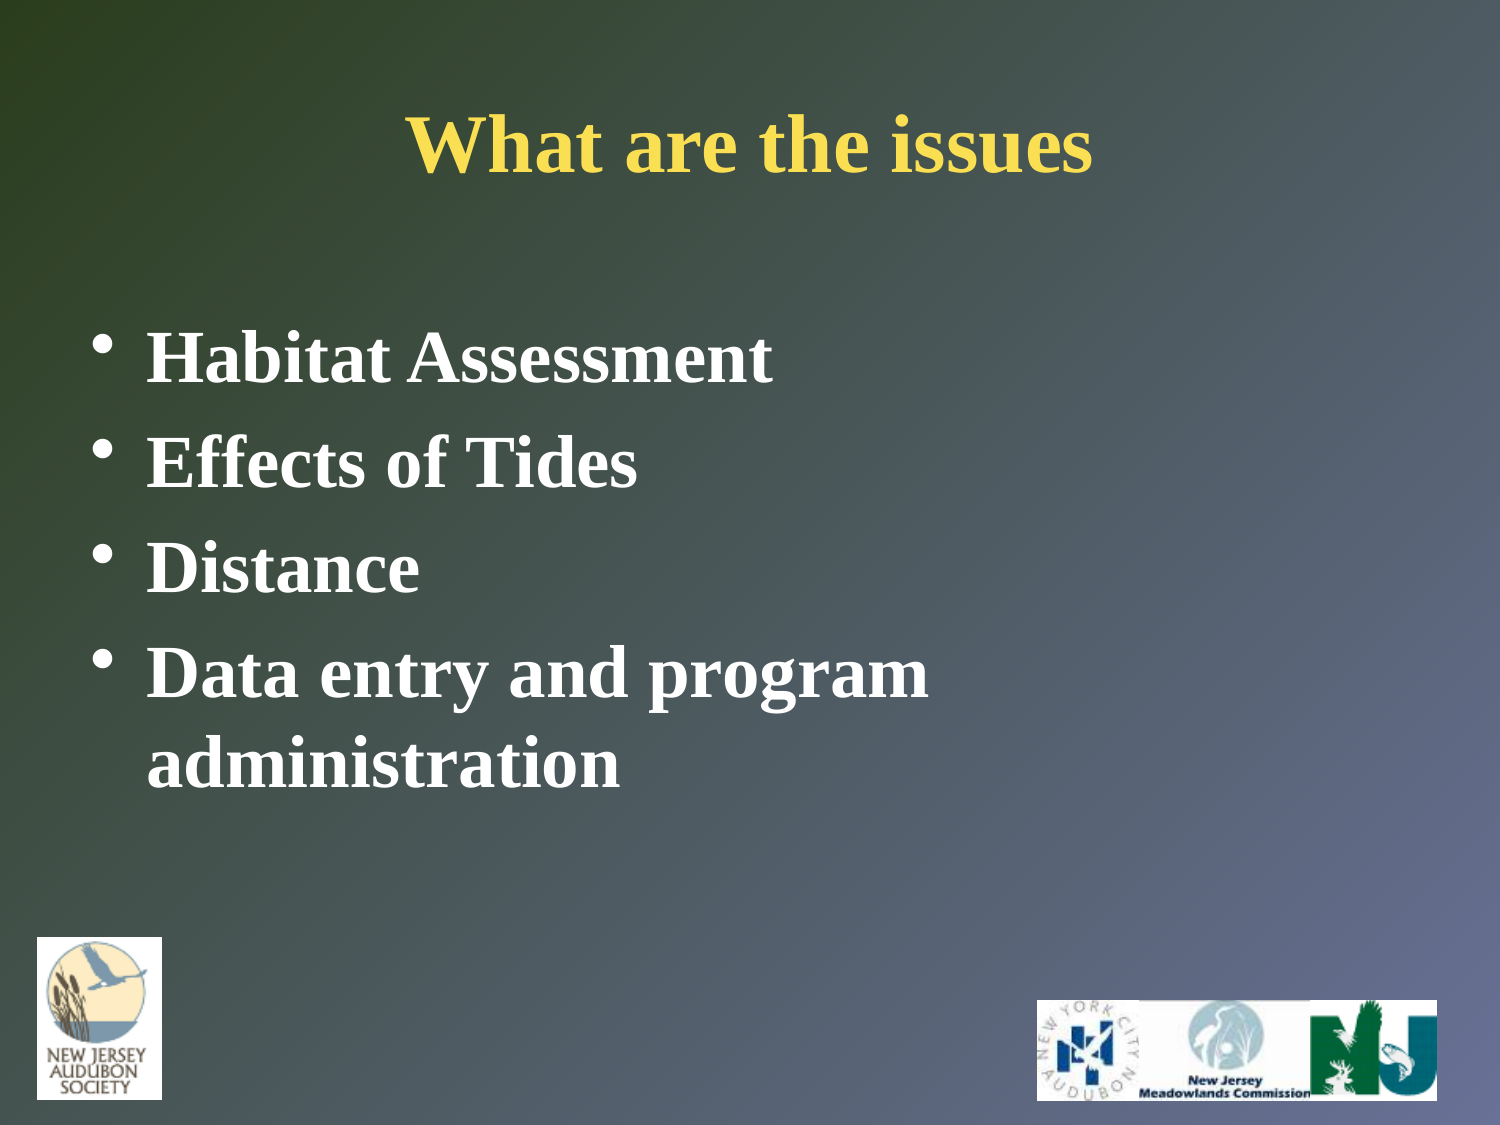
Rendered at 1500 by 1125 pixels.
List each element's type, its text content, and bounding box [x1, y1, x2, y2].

picture [1037, 1000, 1437, 1101]
title What are the issues [74, 44, 1426, 233]
list Habitat Assessment Effects of Tides Distance Data entry and program administration [74, 299, 1426, 1043]
picture [37, 937, 162, 1100]
